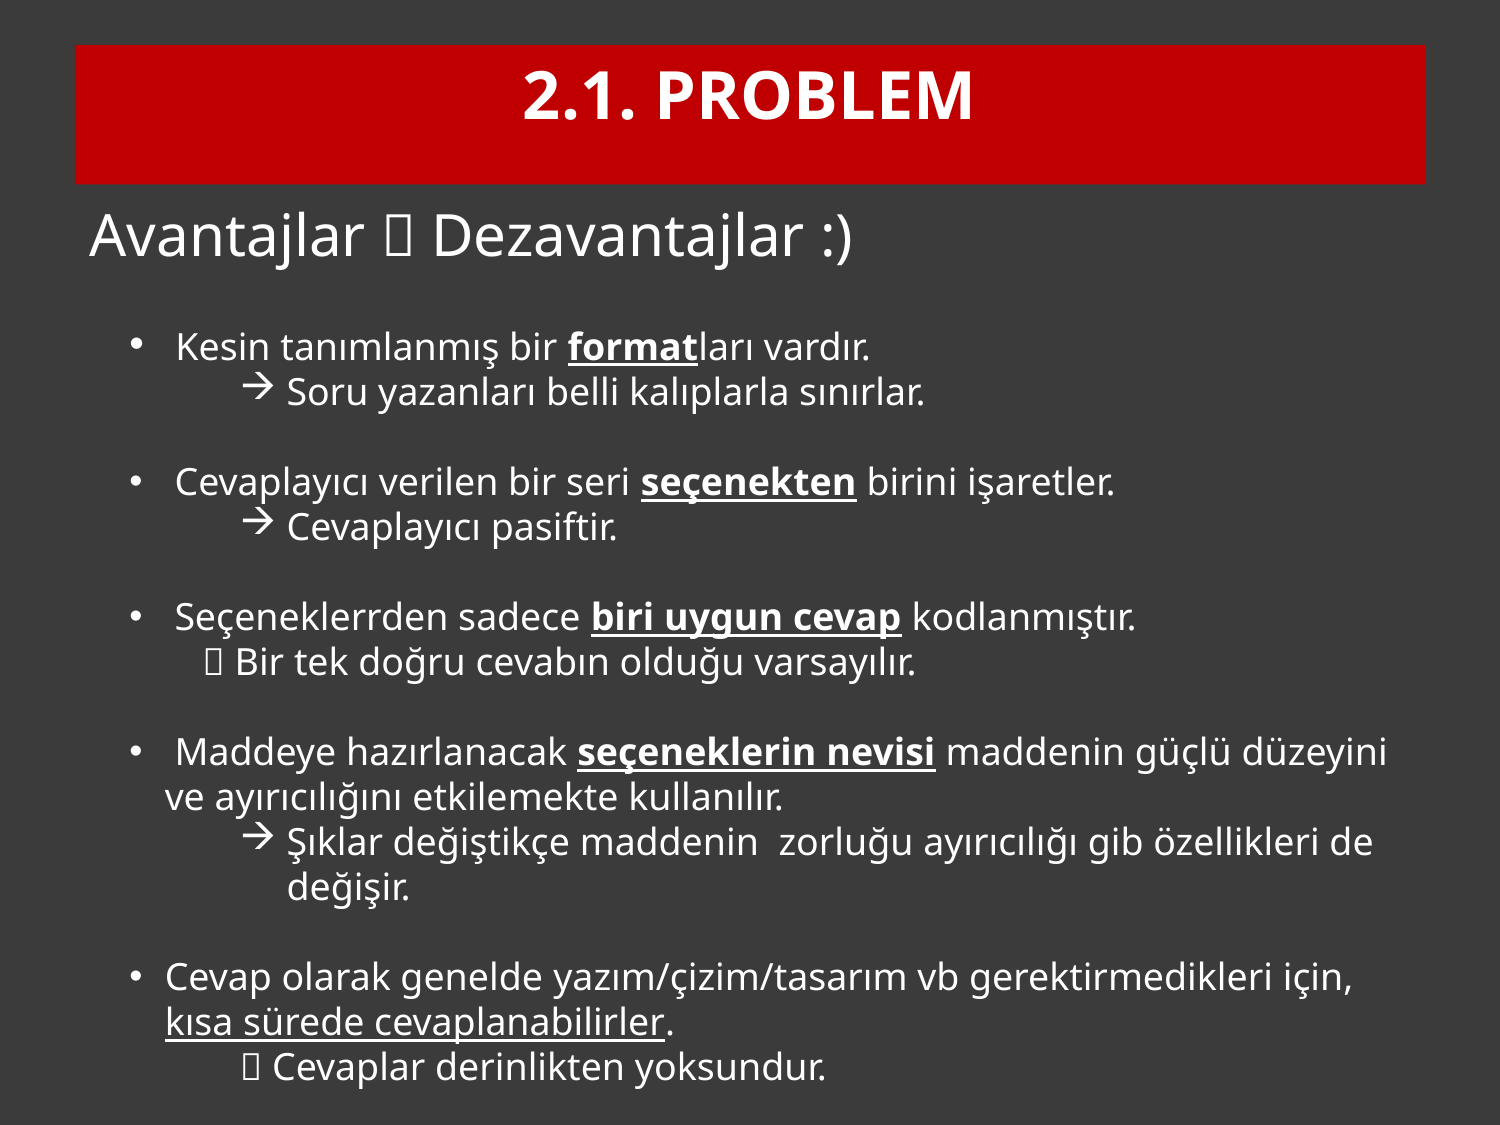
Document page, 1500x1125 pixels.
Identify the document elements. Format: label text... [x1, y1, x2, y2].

text_box 2.1. problem [74, 45, 1425, 185]
text_box Avantajlar  Dezavantajlar :) Kesin tanımlanmış bir formatları vardır. Soru yazanları belli kalıplarla sınırlar. Cevaplayıcı verilen bir seri seçenekten birini işaretler. Cevaplayıcı pasiftir. Seçeneklerrden sadece biri uygun cevap kodlanmıştır.  Bir tek doğru cevabın olduğu varsayılır. Maddeye hazırlanacak seçeneklerin nevisi maddenin güçlü düzeyini ve ayırıcılığını etkilemekte kullanılır. Şıklar değiştikçe maddenin zorluğu ayırıcılığı gib özellikleri de değişir. Cevap olarak genelde yazım/çizim/tasarım vb gerektirmedikleri için, kısa sürede cevaplanabilirler.  Cevaplar derinlikten yoksundur. [75, 190, 1418, 1096]
